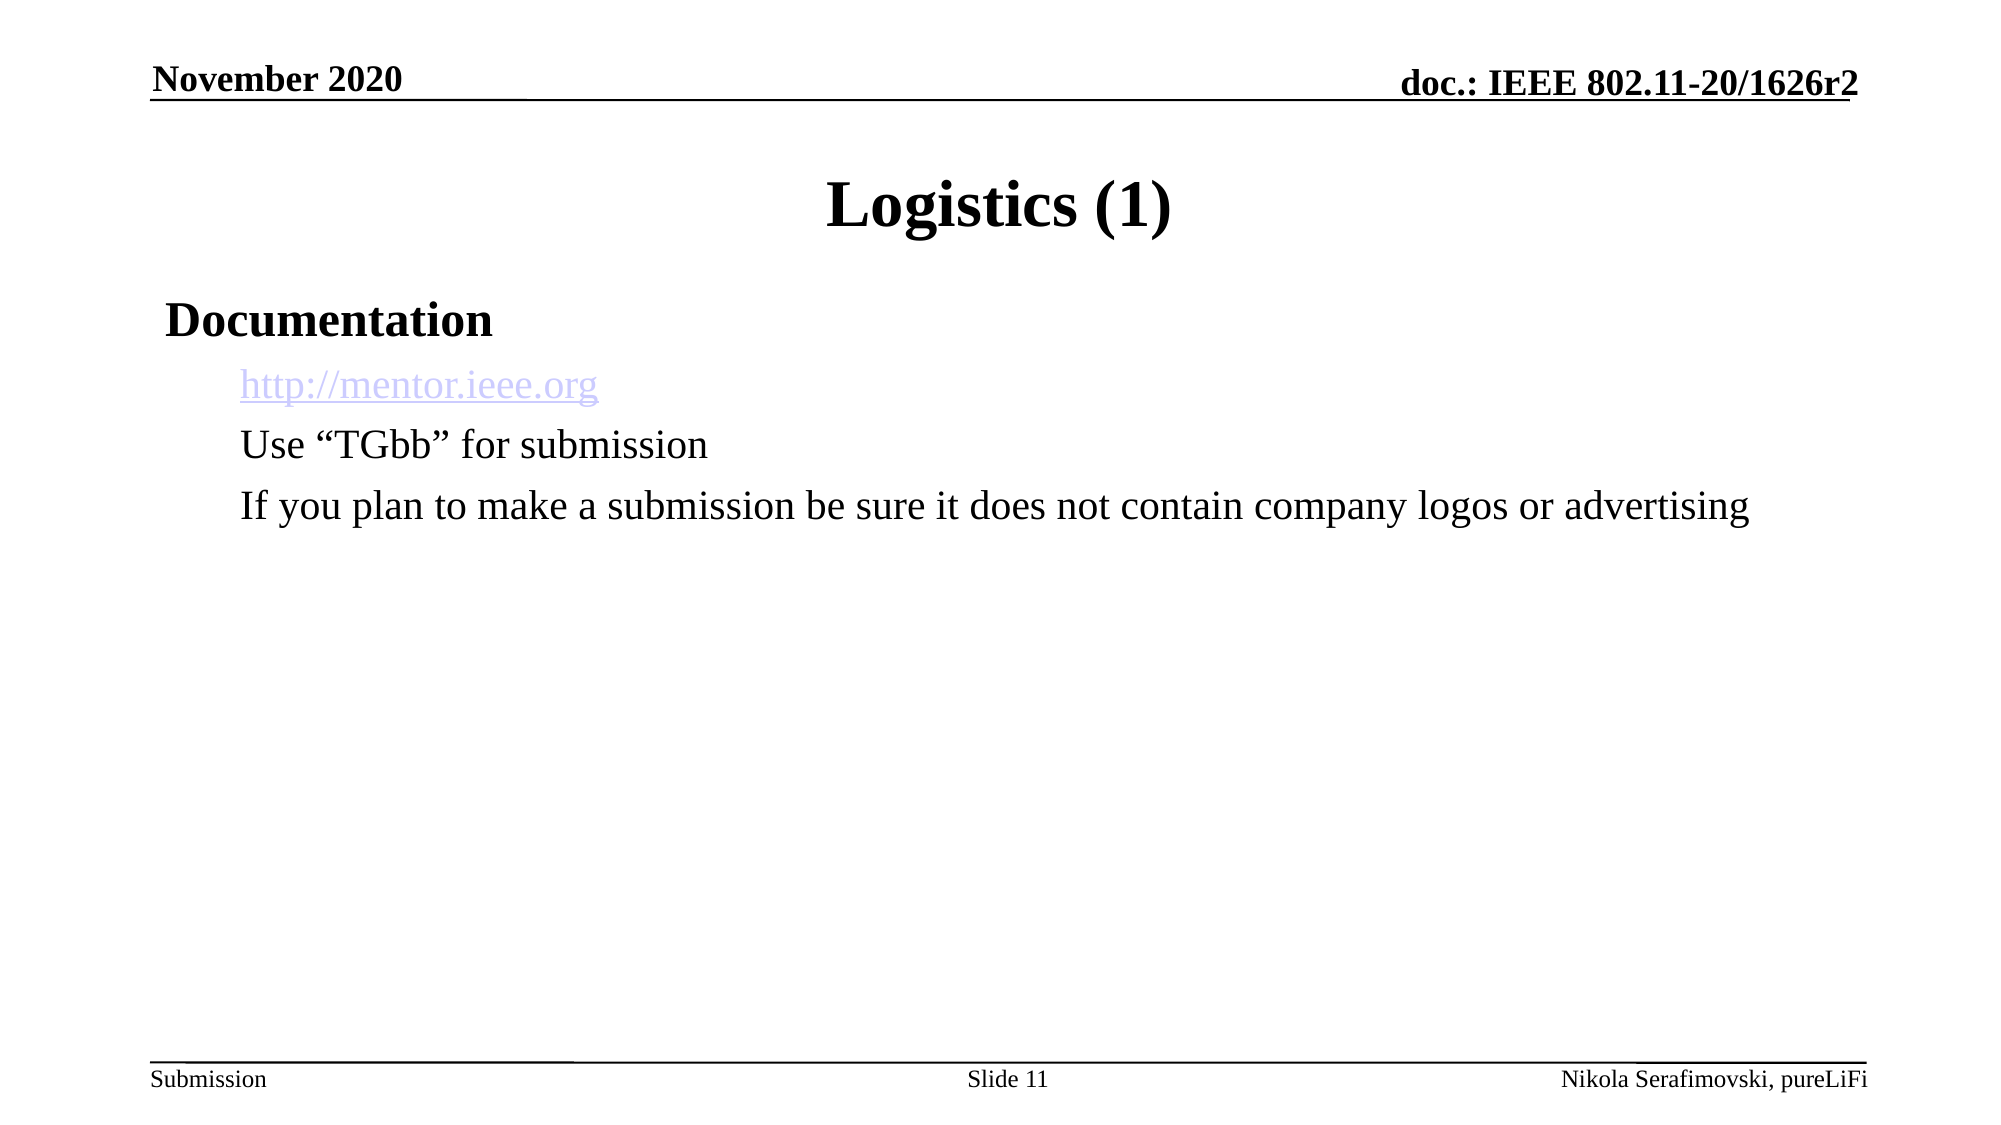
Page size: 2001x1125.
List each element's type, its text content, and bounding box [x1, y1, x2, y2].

title Logistics (1) [149, 112, 1850, 278]
slide_number Slide 11 [950, 1061, 1067, 1123]
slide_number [152, 54, 563, 100]
list Documentation http://mentor.ieee.org Use “TGbb” for submission If you plan to make a submission be sure it does not contain company logos or advertising [149, 278, 1850, 954]
footer Nikola Serafimovski, pureLiFi [1171, 1061, 1869, 1093]
